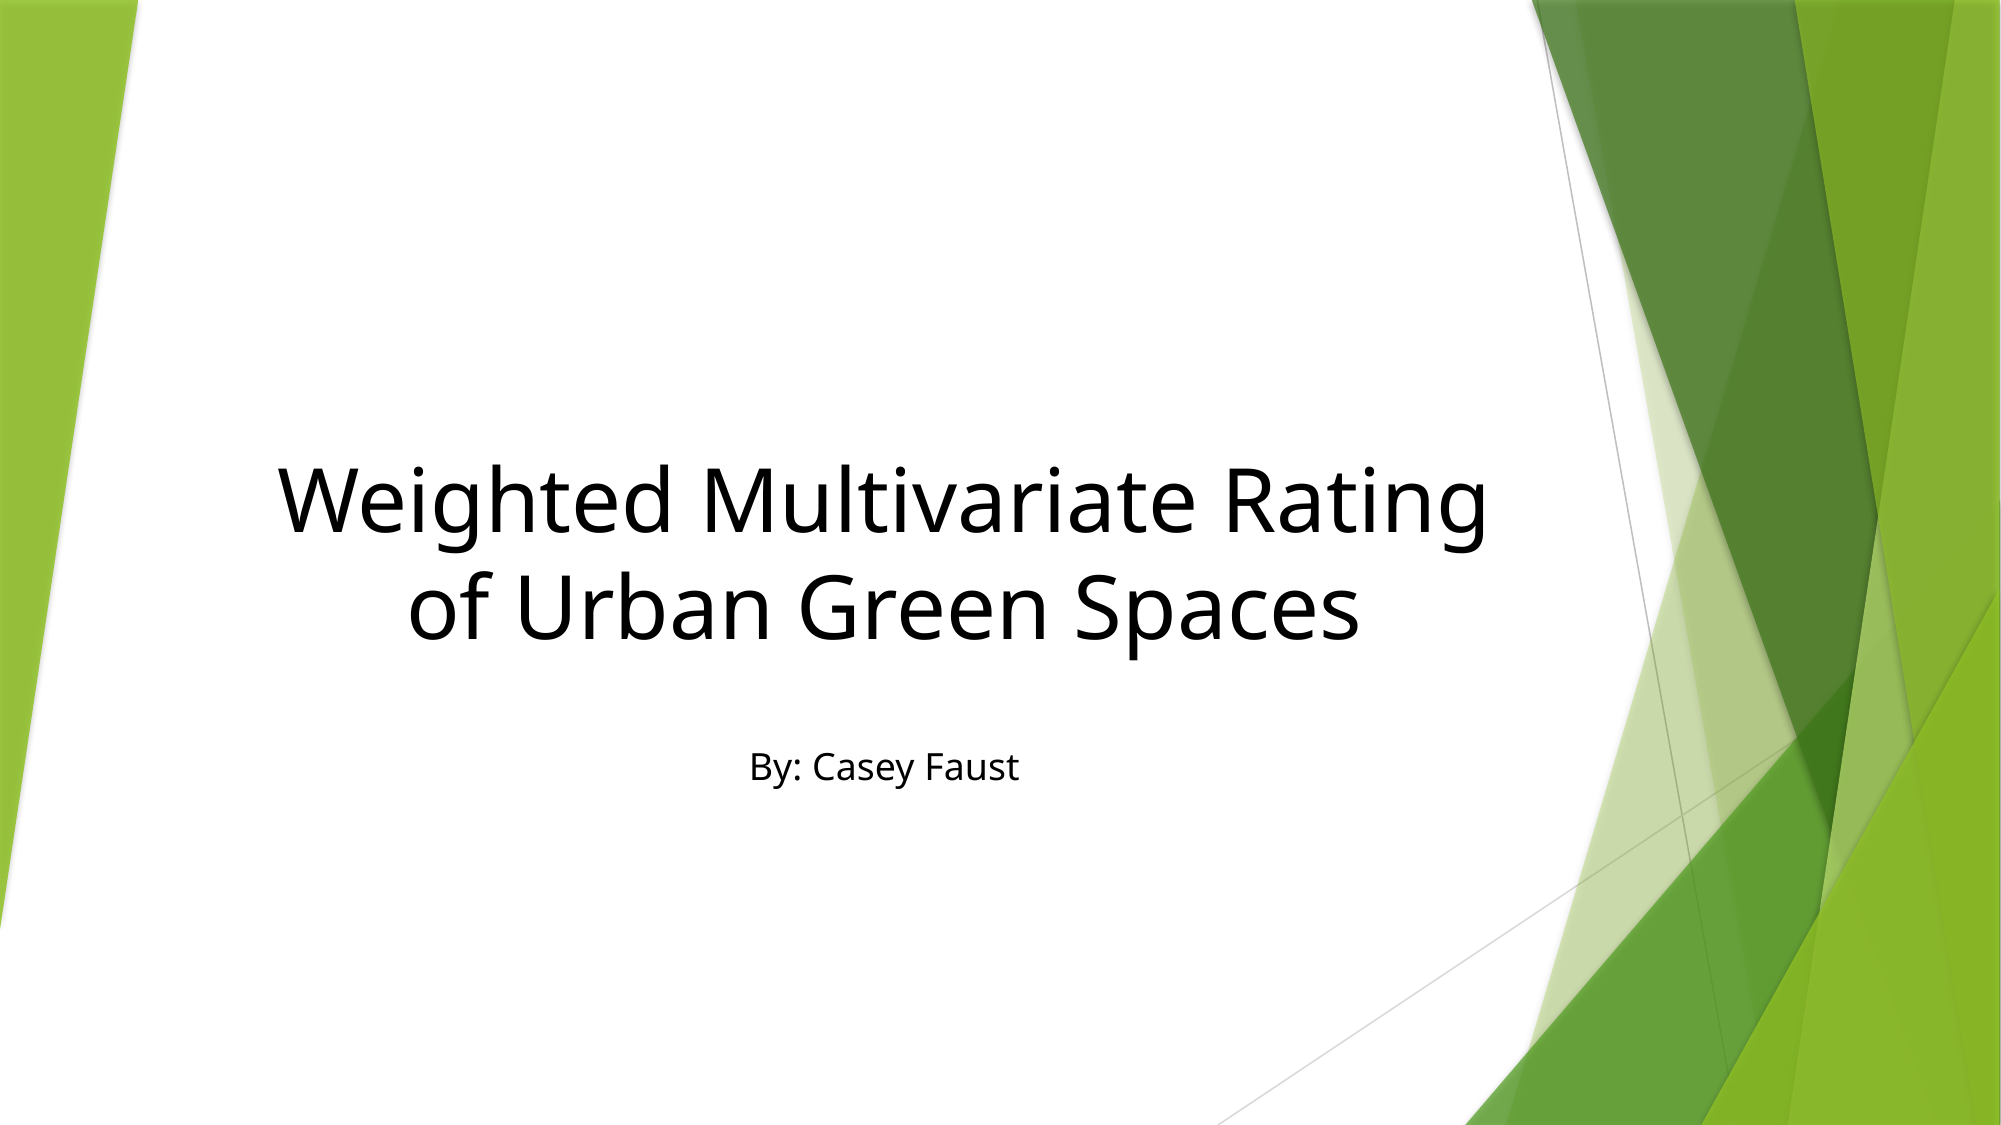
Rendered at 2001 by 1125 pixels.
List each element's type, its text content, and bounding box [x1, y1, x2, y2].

title Weighted Multivariate Rating of Urban Green Spaces [247, 394, 1522, 665]
subtitle By: Casey Faust [247, 735, 1522, 916]
